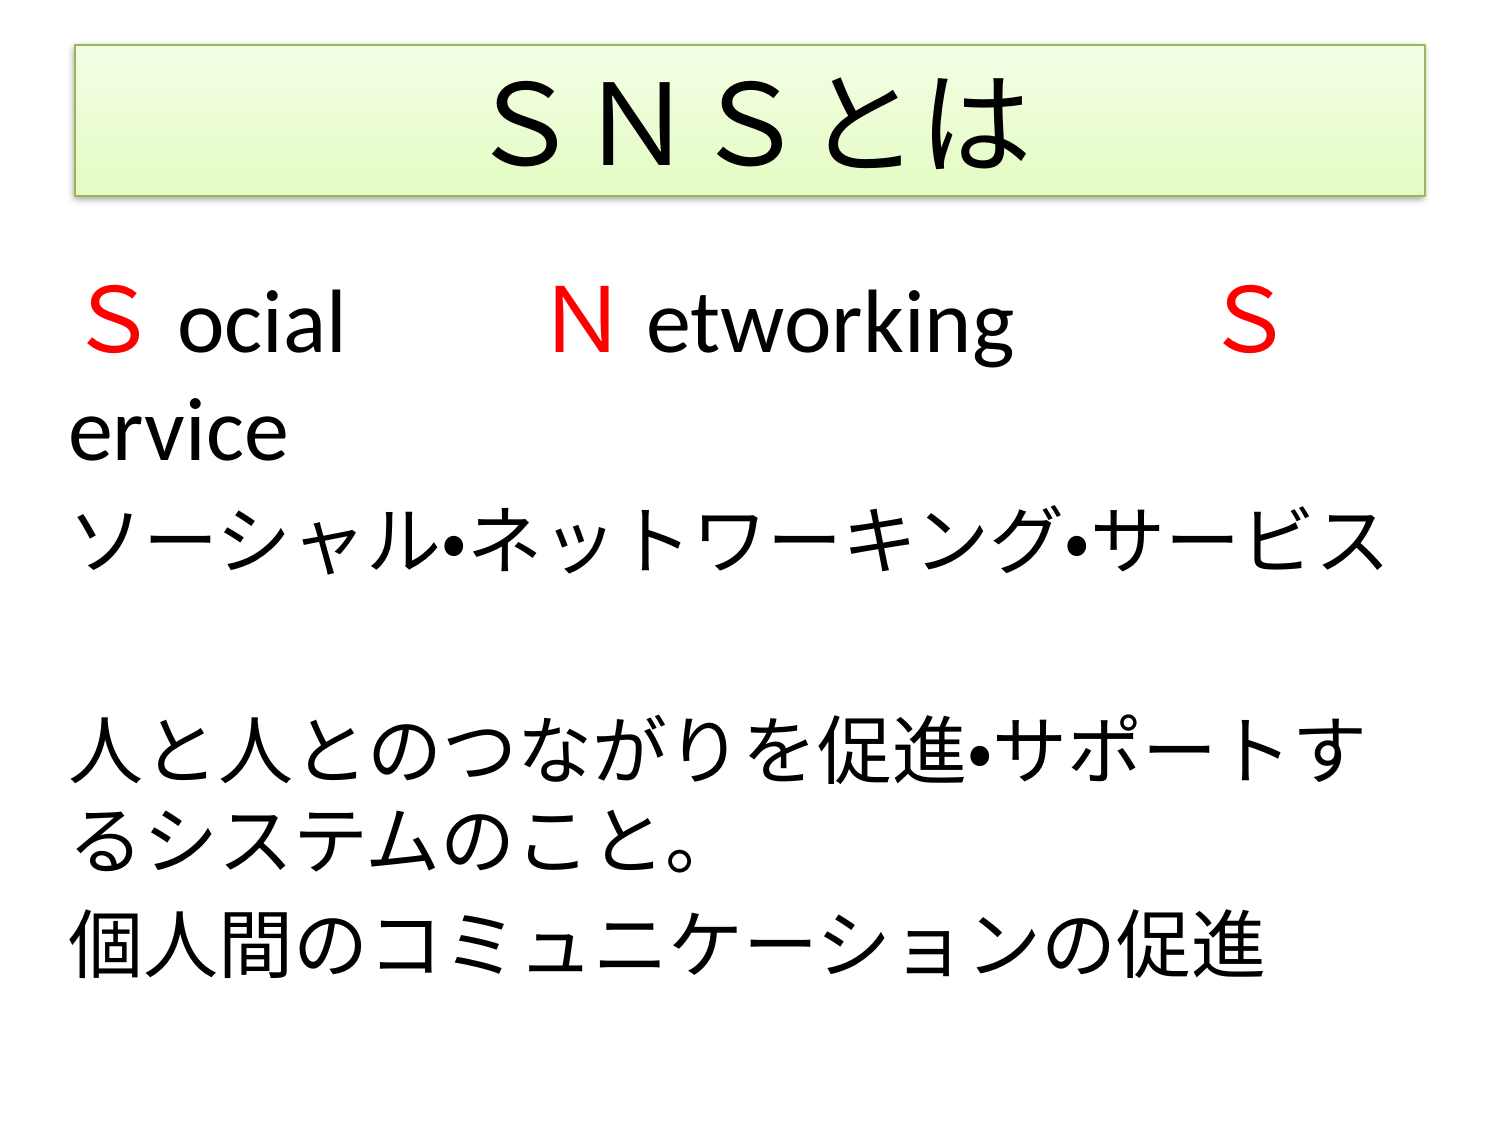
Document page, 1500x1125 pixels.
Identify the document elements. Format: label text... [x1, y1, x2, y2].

title ＳＮＳとは [74, 44, 1426, 197]
list Ｓocial Ｎetworking Ｓervice ソーシャル・ネットワーキング・サービス 人と人とのつながりを促進・サポートするシステムのこと。 個人間のコミュニケーションの促進 [53, 255, 1437, 1005]
